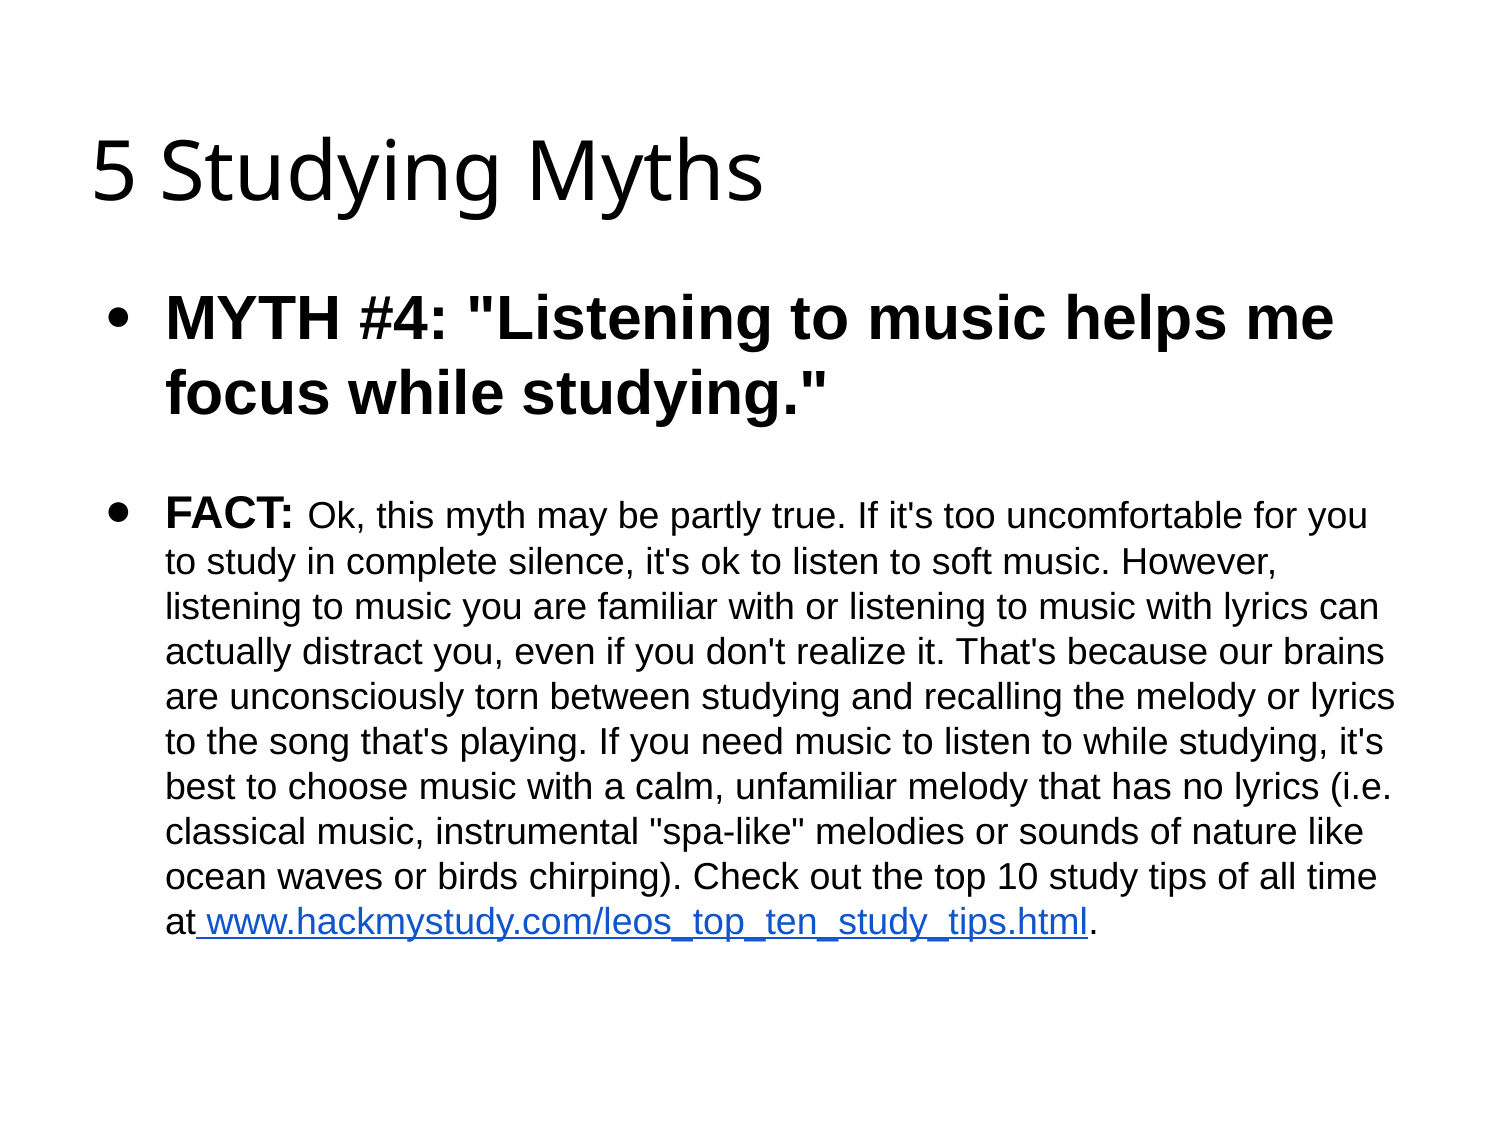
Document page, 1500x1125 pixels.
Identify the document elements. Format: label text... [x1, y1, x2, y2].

list MYTH #4: "Listening to music helps me focus while studying." FACT: Ok, this myth may be partly true. If it's too uncomfortable for you to study in complete silence, it's ok to listen to soft music. However, listening to music you are familiar with or listening to music with lyrics can actually distract you, even if you don't realize it. That's because our brains are unconsciously torn between studying and recalling the melody or lyrics to the song that's playing. If you need music to listen to while studying, it's best to choose music with a calm, unfamiliar melody that has no lyrics (i.e. classical music, instrumental "spa-like" melodies or sounds of nature like ocean waves or birds chirping). Check out the top 10 study tips of all time at www.hackmystudy.com/leos_top_ten_study_tips.html. [75, 262, 1425, 1078]
title 5 Studying Myths [75, 45, 1425, 233]
